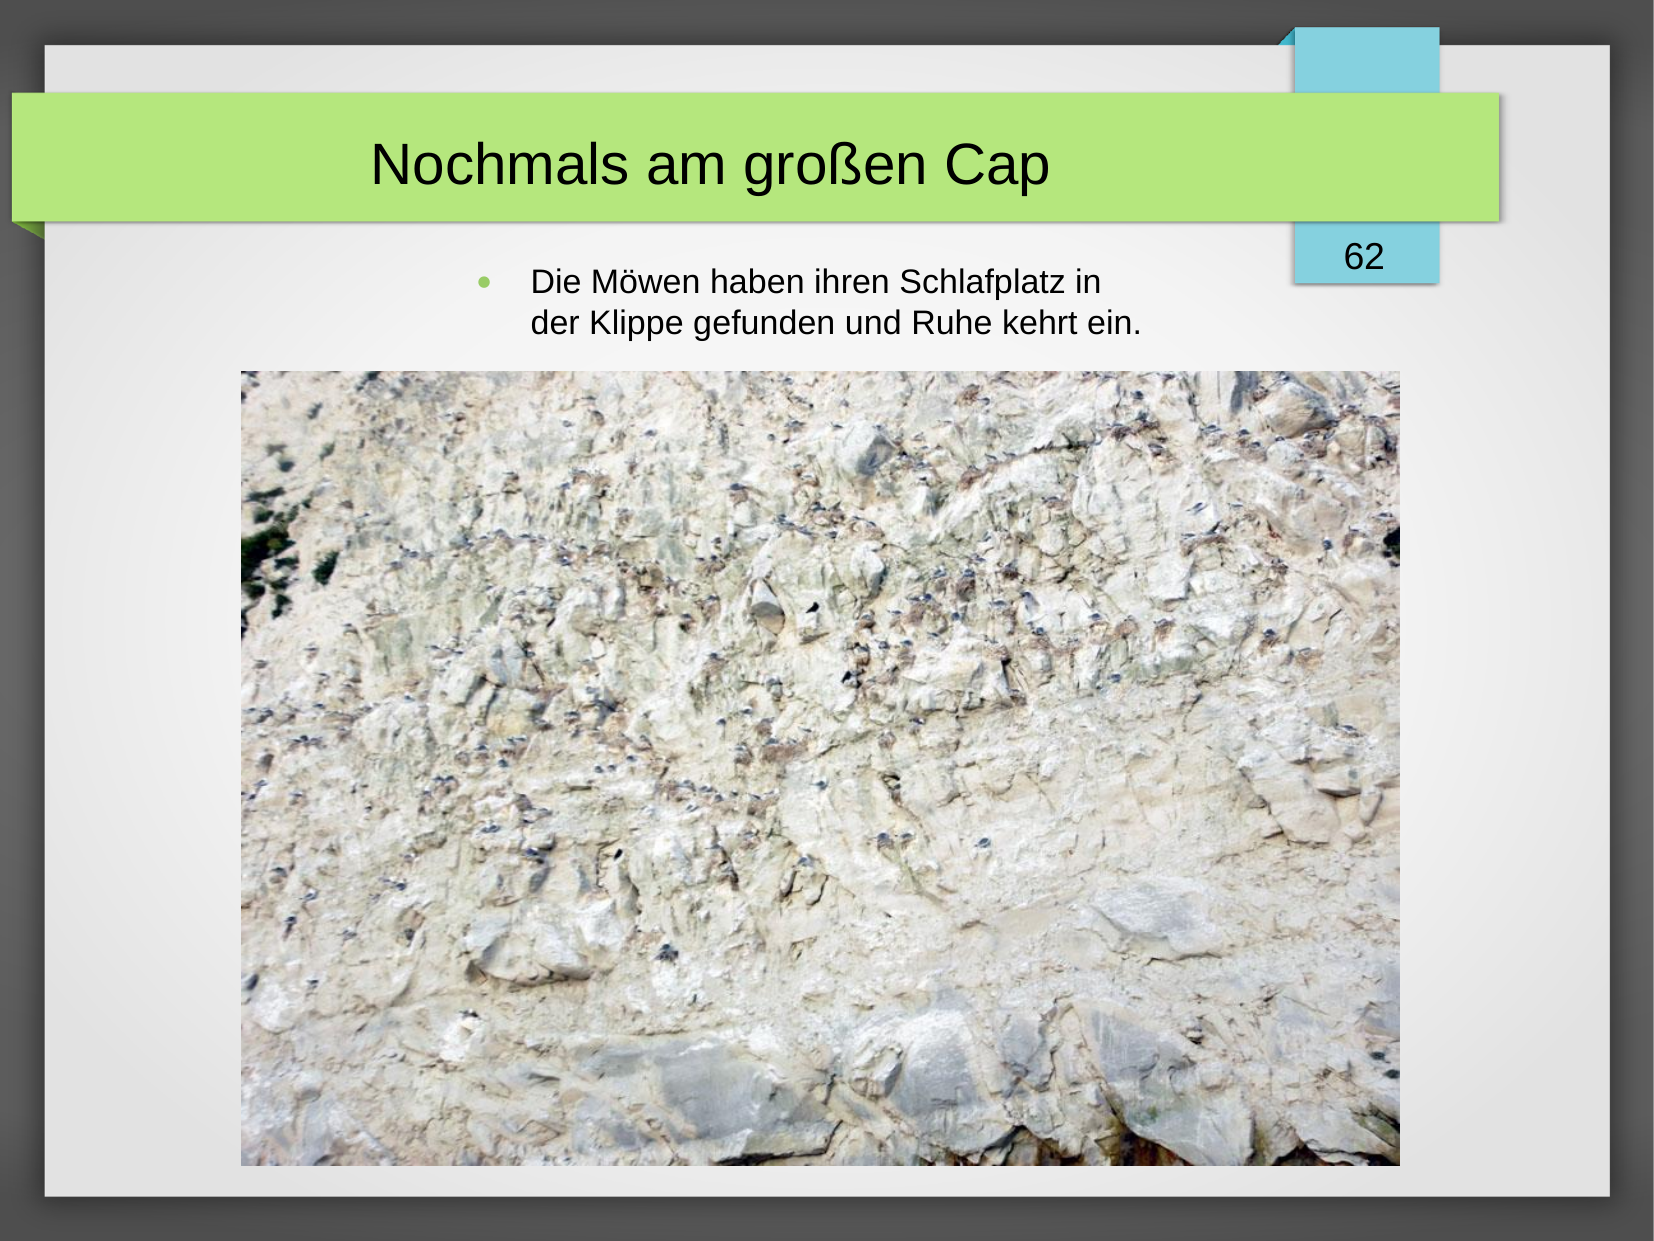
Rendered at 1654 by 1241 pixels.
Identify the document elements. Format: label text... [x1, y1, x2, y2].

text_box 62 [1328, 224, 1412, 282]
picture [0, 0, 1654, 1241]
text_box Die Möwen haben ihren Schlafplatz in der Klippe gefunden und Ruhe kehrt ein. [453, 259, 1151, 355]
text_box Nochmals am großen Cap [370, 118, 1068, 205]
